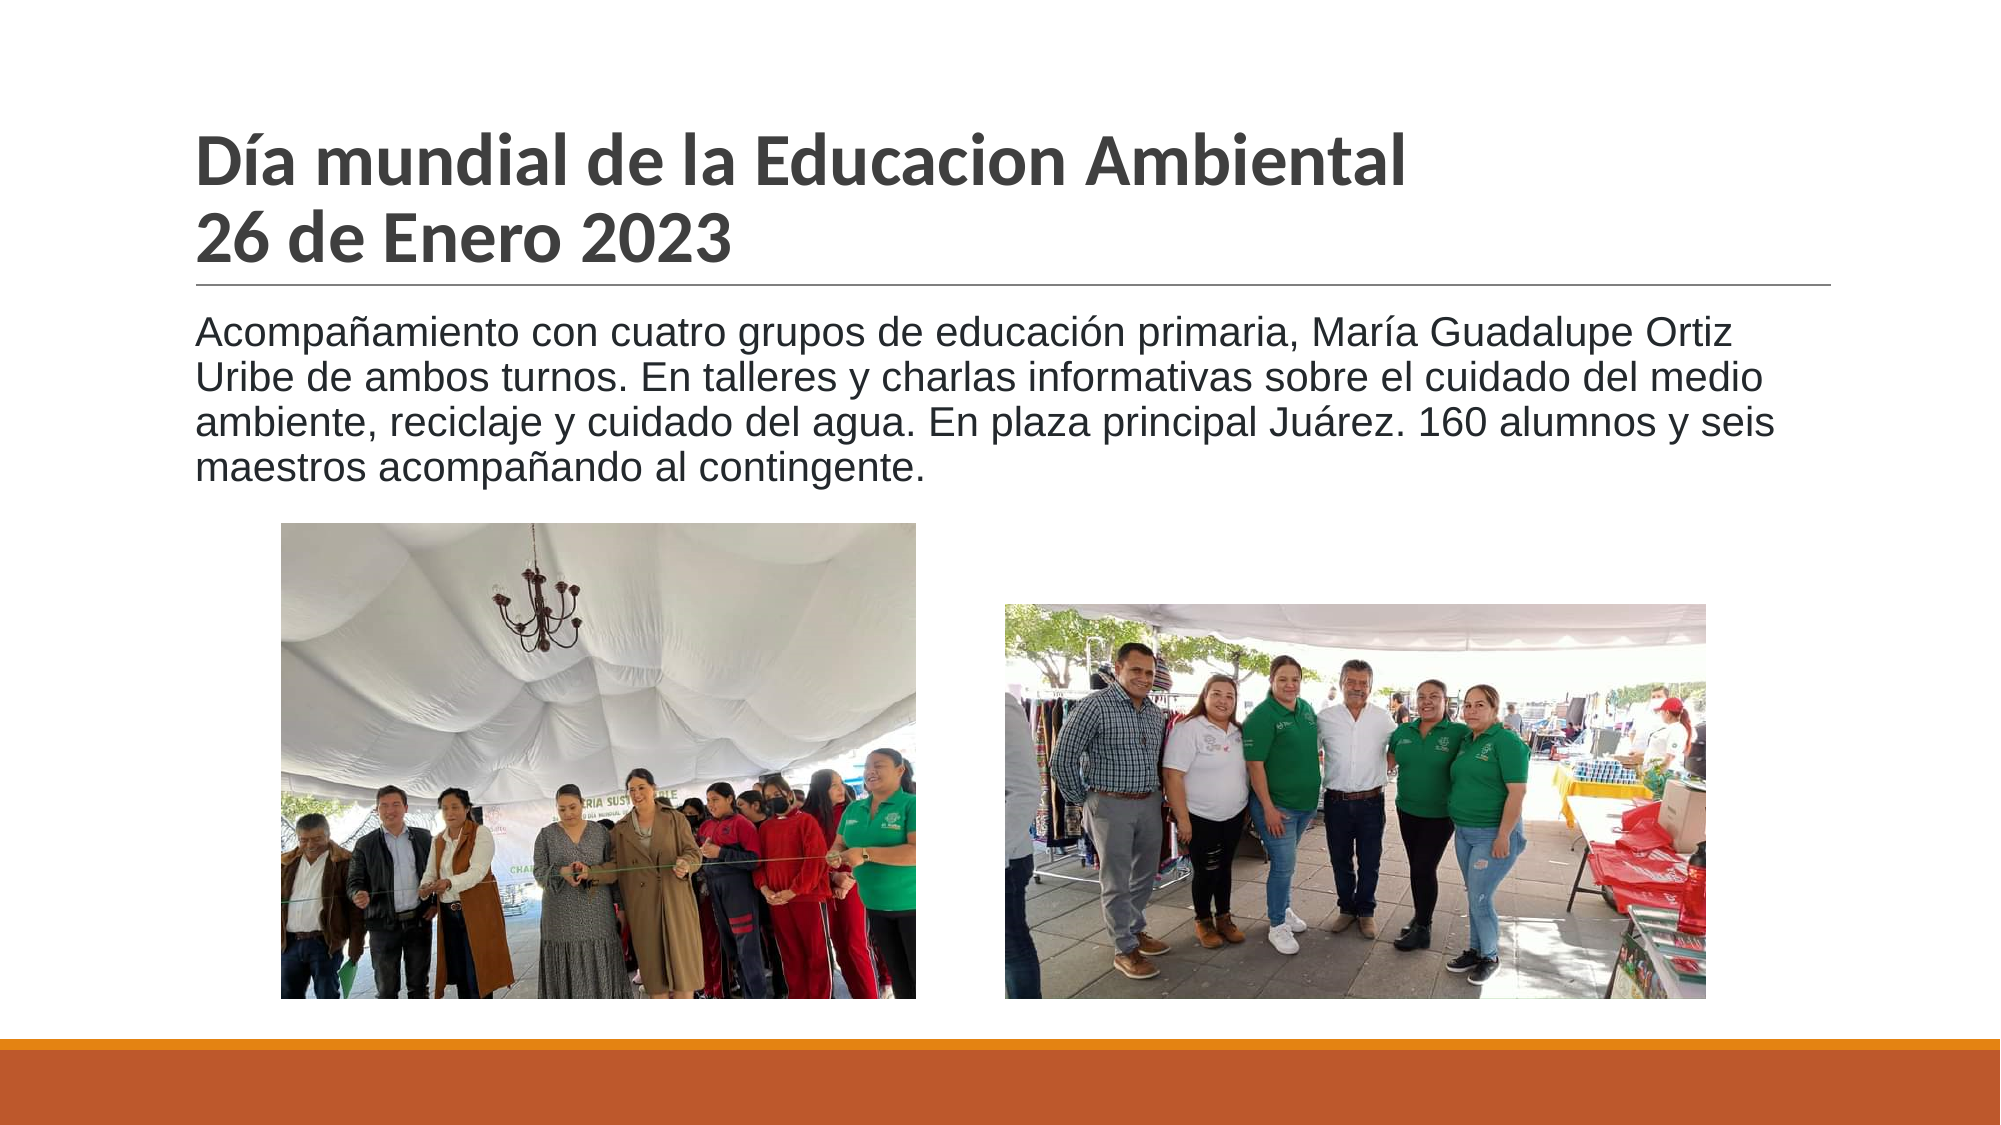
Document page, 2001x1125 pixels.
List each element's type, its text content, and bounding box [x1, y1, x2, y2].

picture [281, 523, 916, 999]
list Acompañamiento con cuatro grupos de educación primaria, María Guadalupe Ortiz Uribe de ambos turnos. En talleres y charlas informativas sobre el cuidado del medio ambiente, reciclaje y cuidado del agua. En plaza principal Juárez. 160 alumnos y seis maestros acompañando al contingente. [180, 302, 1830, 963]
picture [1004, 604, 1706, 999]
title Día mundial de la Educacion Ambiental 26 de Enero 2023 [180, 47, 1830, 285]
